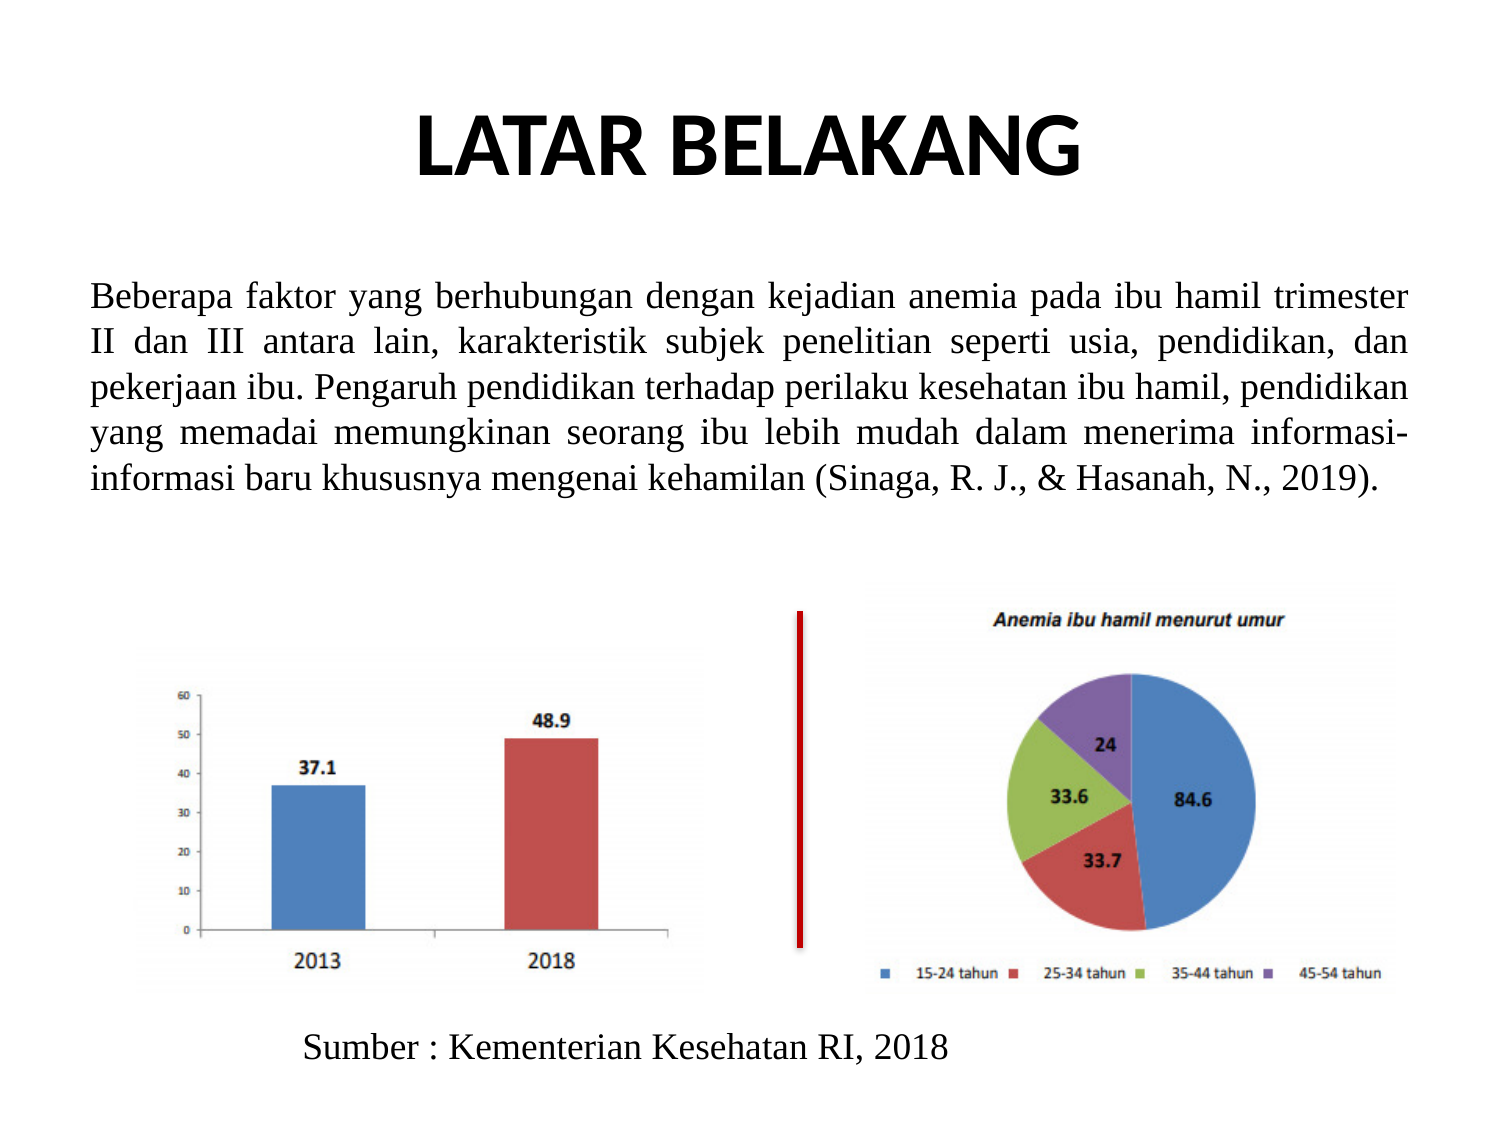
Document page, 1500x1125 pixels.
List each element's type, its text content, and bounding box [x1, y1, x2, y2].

title LATAR BELAKANG [75, 45, 1425, 233]
picture [865, 582, 1396, 995]
text_box Sumber : Kementerian Kesehatan RI, 2018 [287, 1014, 1260, 1075]
list Beberapa faktor yang berhubungan dengan kejadian anemia pada ibu hamil trimester II dan III antara lain, karakteristik subjek penelitian seperti usia, pendidikan, dan pekerjaan ibu. Pengaruh pendidikan terhadap perilaku kesehatan ibu hamil, pendidikan yang memadai memungkinan seorang ibu lebih mudah dalam menerima informasi-informasi baru khususnya mengenai kehamilan (Sinaga, R. J., & Hasanah, N., 2019). [75, 262, 1425, 550]
picture [124, 646, 705, 996]
